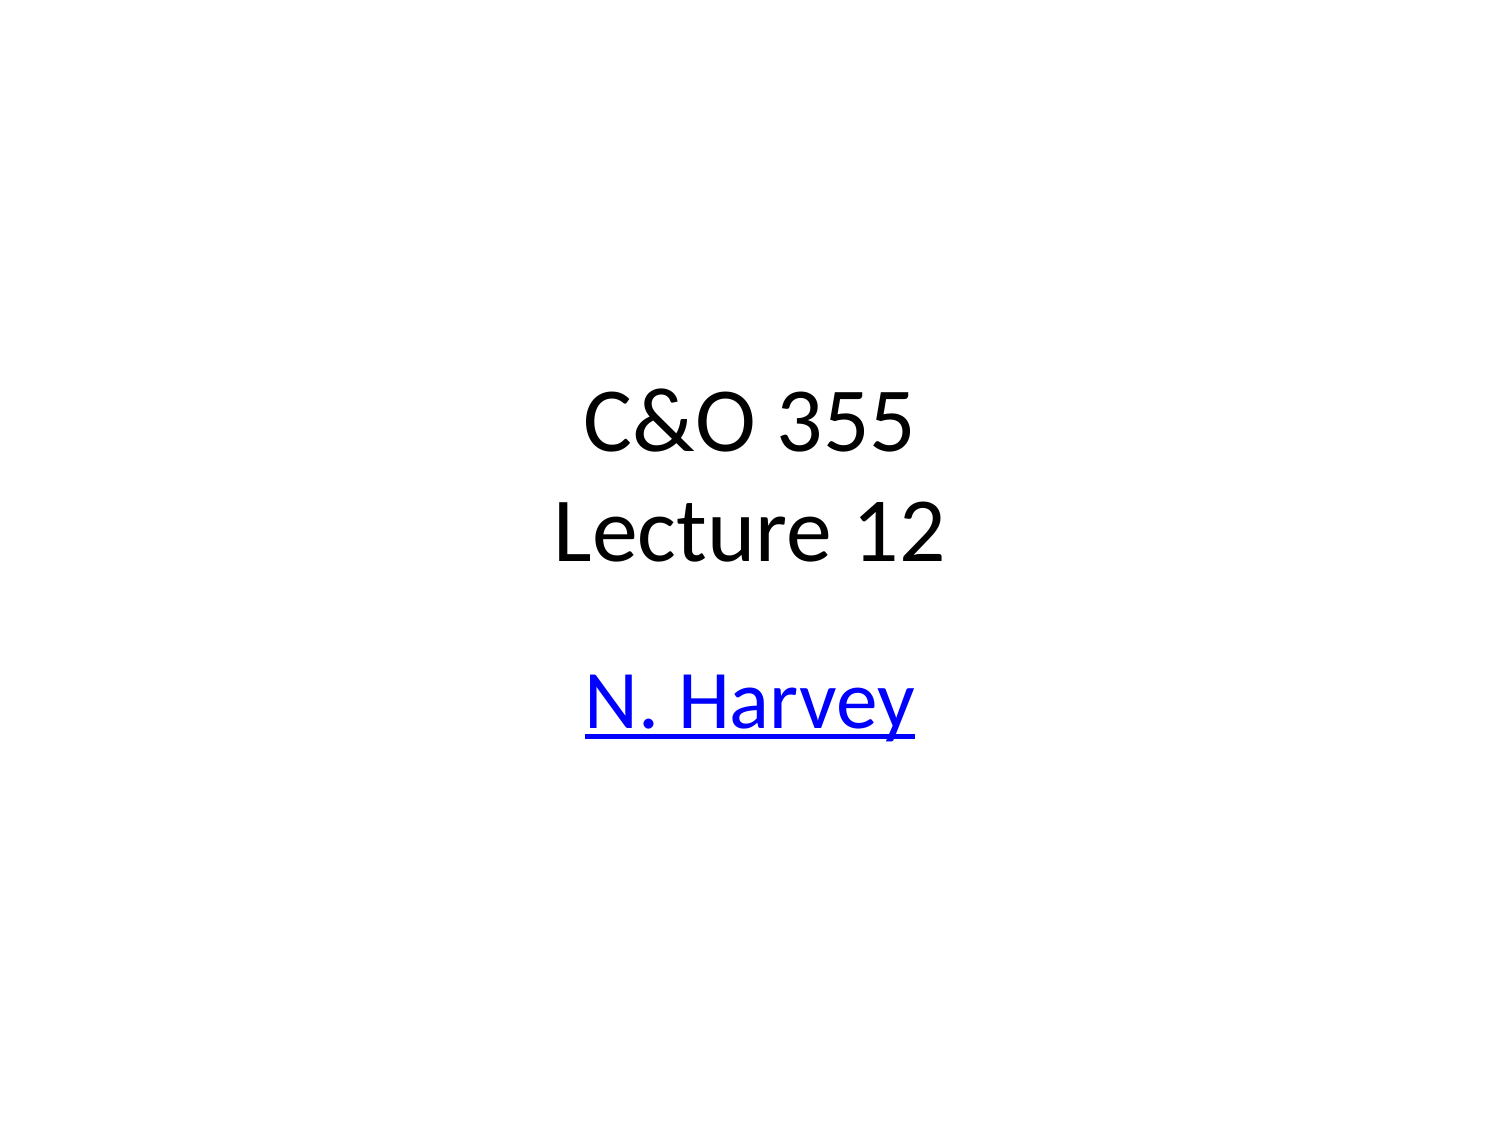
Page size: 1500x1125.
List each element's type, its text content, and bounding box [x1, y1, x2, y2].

subtitle N. Harvey [225, 637, 1275, 925]
title C&O 355 Lecture 12 [112, 349, 1388, 591]
